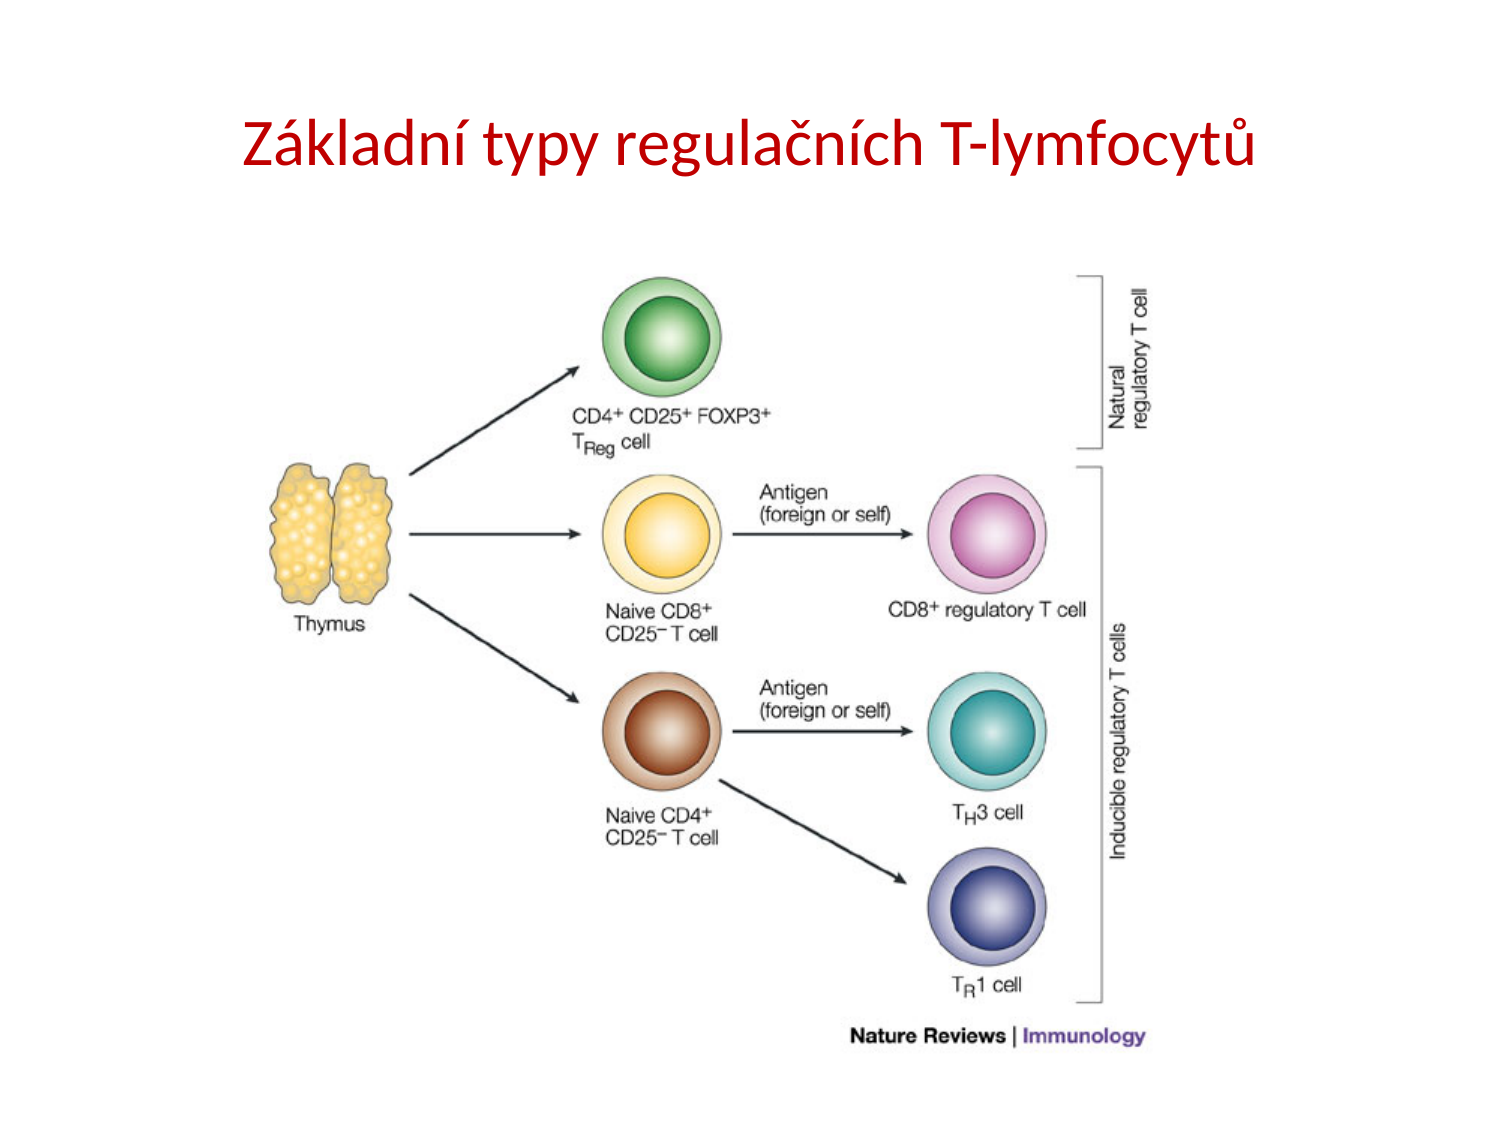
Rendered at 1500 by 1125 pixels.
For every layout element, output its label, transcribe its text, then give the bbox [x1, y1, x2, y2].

title Základní typy regulačních T-lymfocytů [75, 45, 1425, 233]
picture [265, 262, 1165, 1069]
